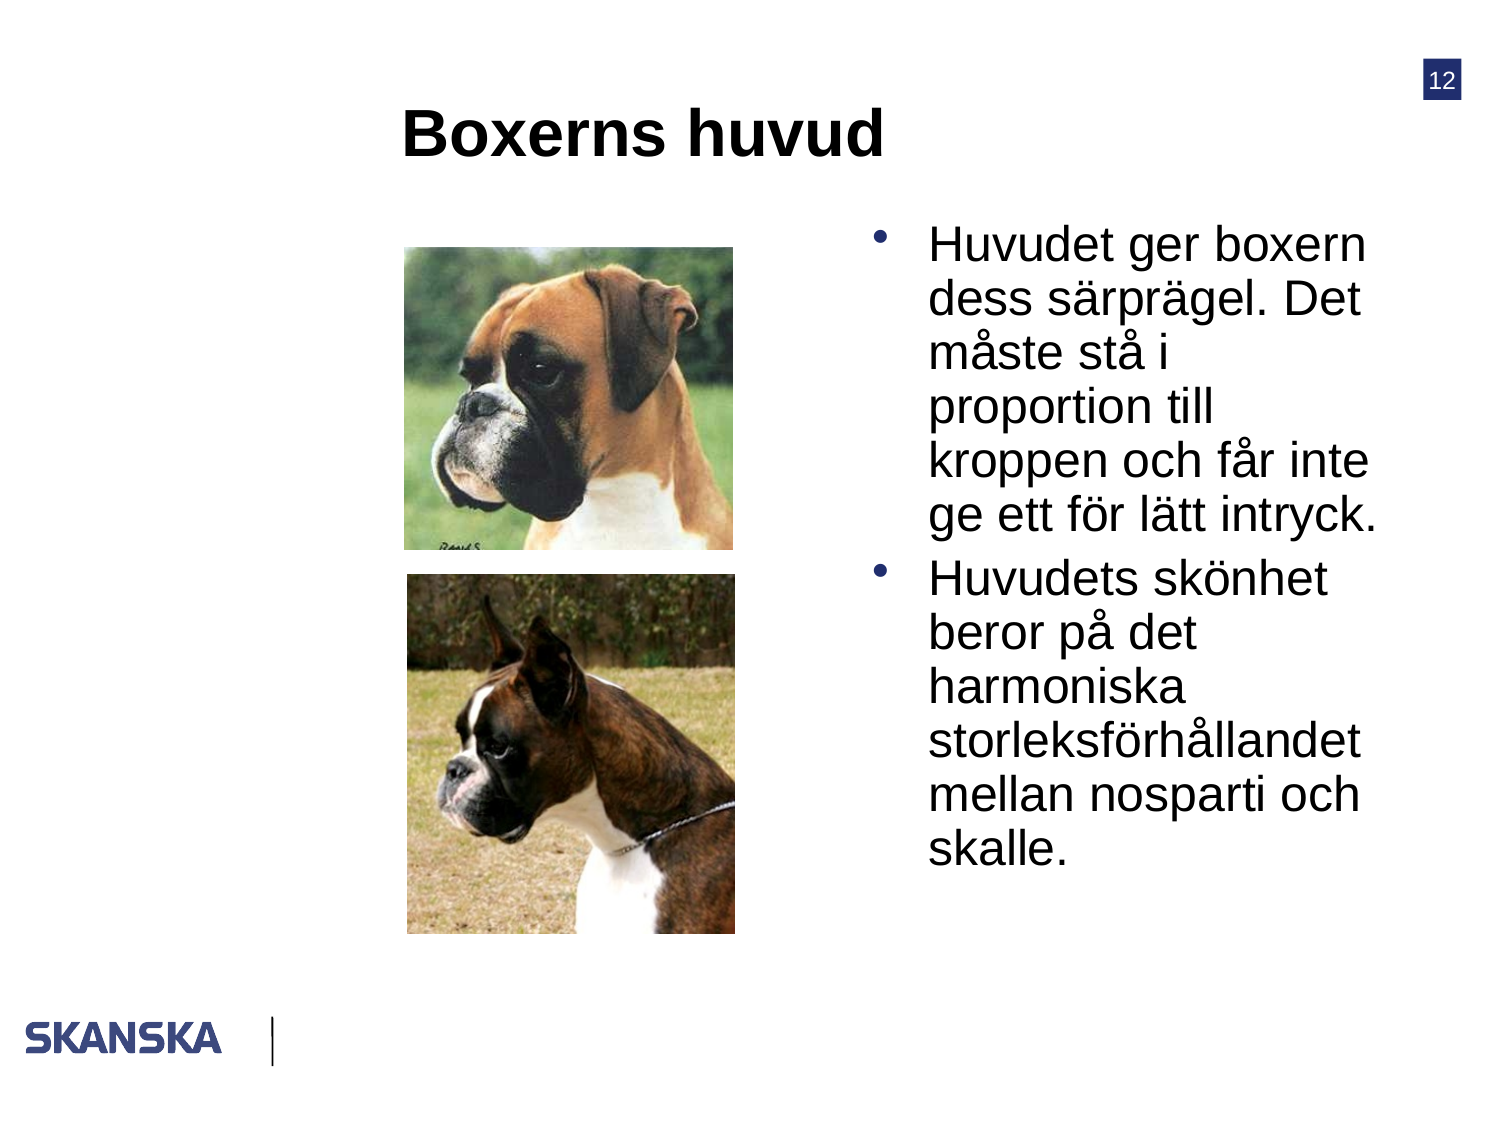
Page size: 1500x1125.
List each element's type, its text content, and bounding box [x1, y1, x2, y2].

list Huvudet ger boxern dess särprägel. Det måste stå i proportion till kroppen och får inte ge ett för lätt intryck. Huvudets skönhet beror på det harmoniska storleksförhållandet mellan nosparti och skalle. [857, 212, 1417, 921]
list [407, 573, 735, 934]
title Boxerns huvud [395, 78, 1500, 217]
picture [0, 994, 242, 1081]
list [404, 247, 733, 550]
